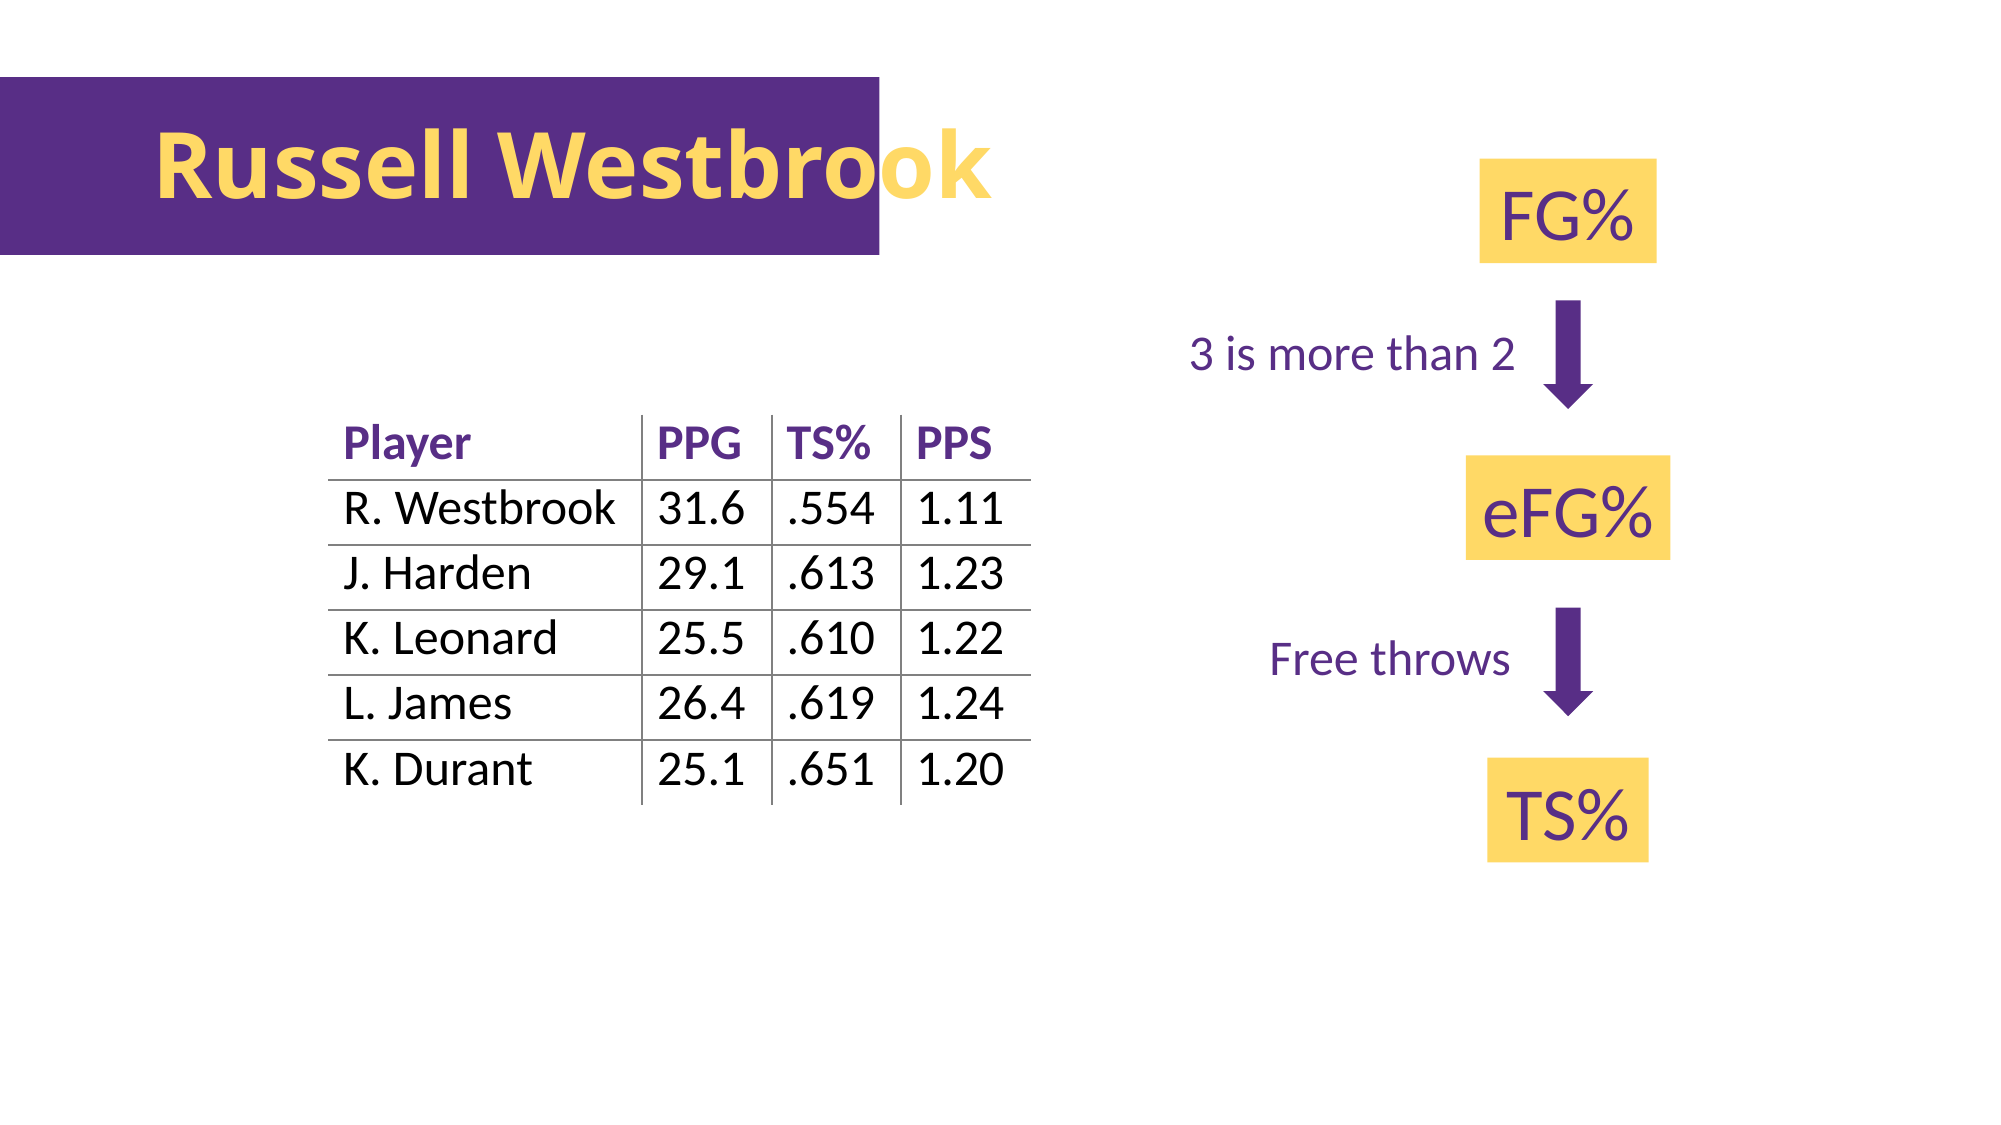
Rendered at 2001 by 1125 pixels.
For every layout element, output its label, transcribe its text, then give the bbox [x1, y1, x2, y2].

table_cell 1.23 [902, 546, 1031, 609]
table_cell 29.1 [643, 546, 771, 609]
text_box TS% [1487, 757, 1649, 863]
table_cell .610 [773, 611, 900, 674]
table_header TS% [773, 415, 900, 479]
table_cell 25.5 [643, 611, 771, 674]
text_box [1543, 606, 1596, 718]
table_cell 31.6 [643, 481, 771, 544]
table_cell 26.4 [643, 676, 771, 739]
table_cell 1.20 [902, 741, 1031, 805]
table_cell 25.1 [643, 741, 771, 805]
table_cell J. Harden [328, 546, 641, 609]
table_cell 1.22 [902, 611, 1031, 674]
table_cell 1.24 [902, 676, 1031, 739]
text_box eFG% [1465, 455, 1671, 560]
text_box [1545, 299, 1596, 411]
table_cell .613 [773, 546, 900, 609]
table_cell K. Durant [328, 741, 641, 805]
table_cell R. Westbrook [328, 481, 641, 544]
table_header PPG [643, 415, 771, 479]
table_cell .651 [773, 741, 900, 805]
text_box Free throws [1254, 618, 1564, 693]
table_header Player [328, 415, 641, 479]
table_cell L. James [328, 676, 641, 739]
title Russell Westbrook [137, 59, 1863, 278]
text_box FG% [1479, 158, 1657, 264]
text_box [0, 76, 137, 256]
table_cell .554 [773, 481, 900, 544]
text_box 3 is more than 2 [1173, 313, 1569, 388]
table_cell K. Leonard [328, 611, 641, 674]
table_header PPS [902, 415, 1031, 479]
table_cell .619 [773, 676, 900, 739]
table_cell 1.11 [902, 481, 1031, 544]
